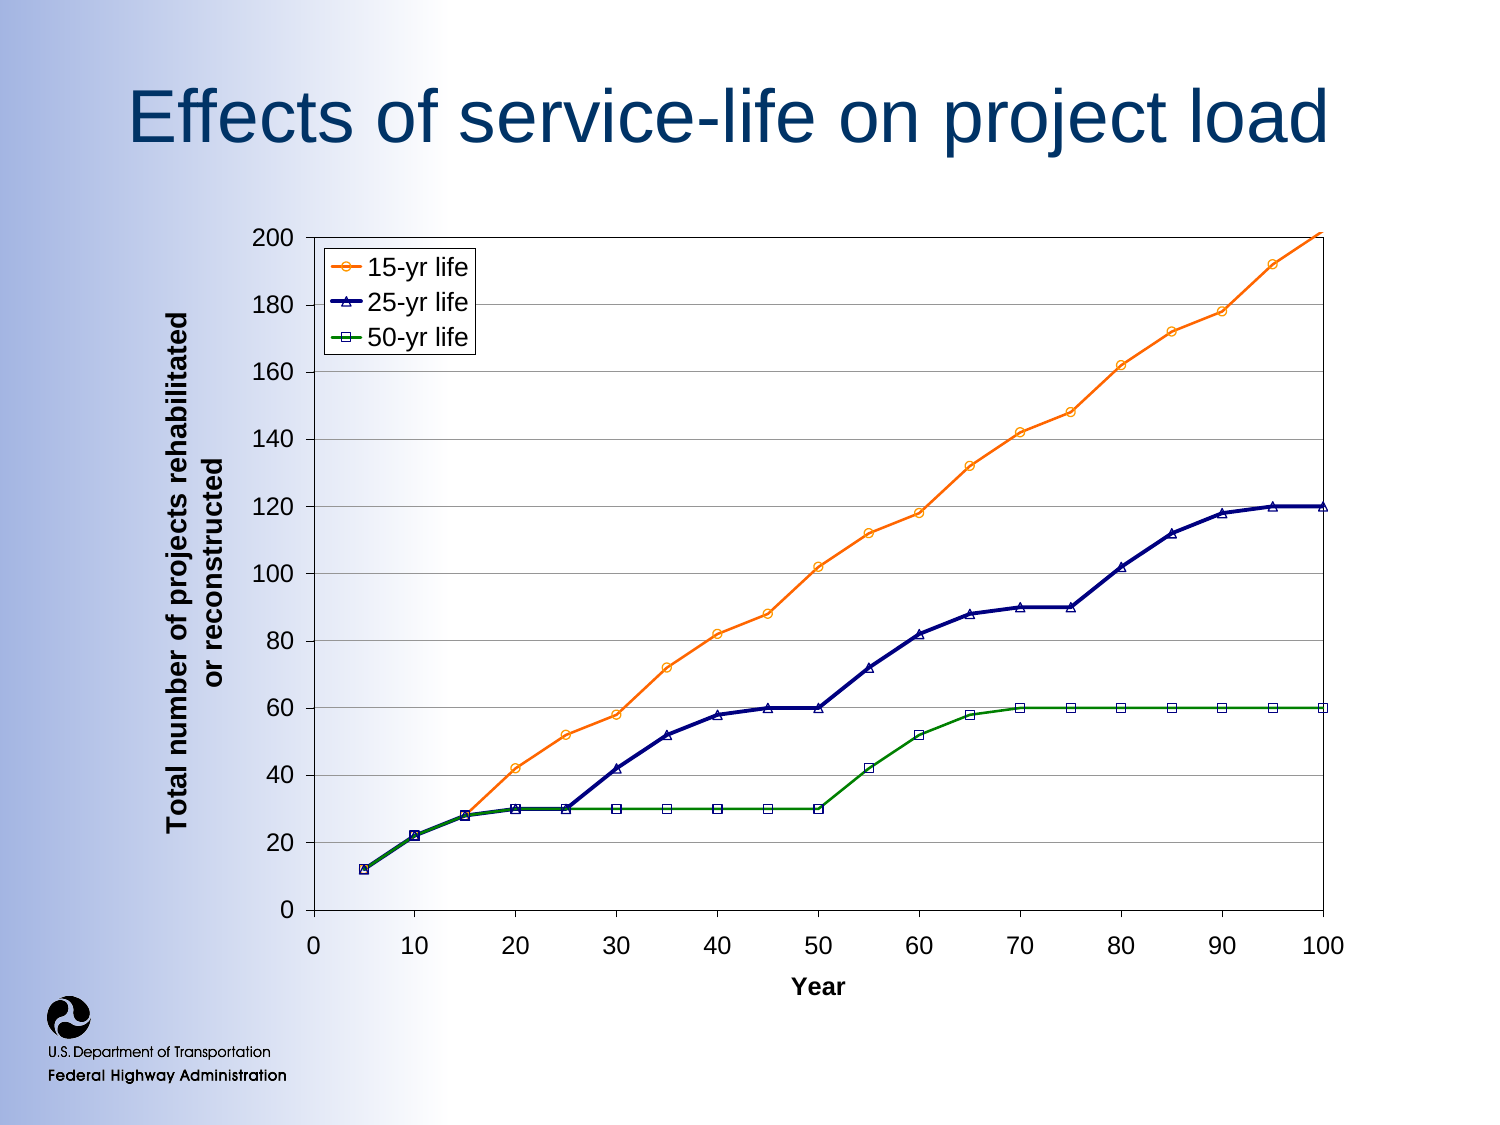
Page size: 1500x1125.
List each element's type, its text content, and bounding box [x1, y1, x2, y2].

picture [47, 201, 1346, 1084]
title Effects of service-life on project load [112, 37, 1363, 188]
